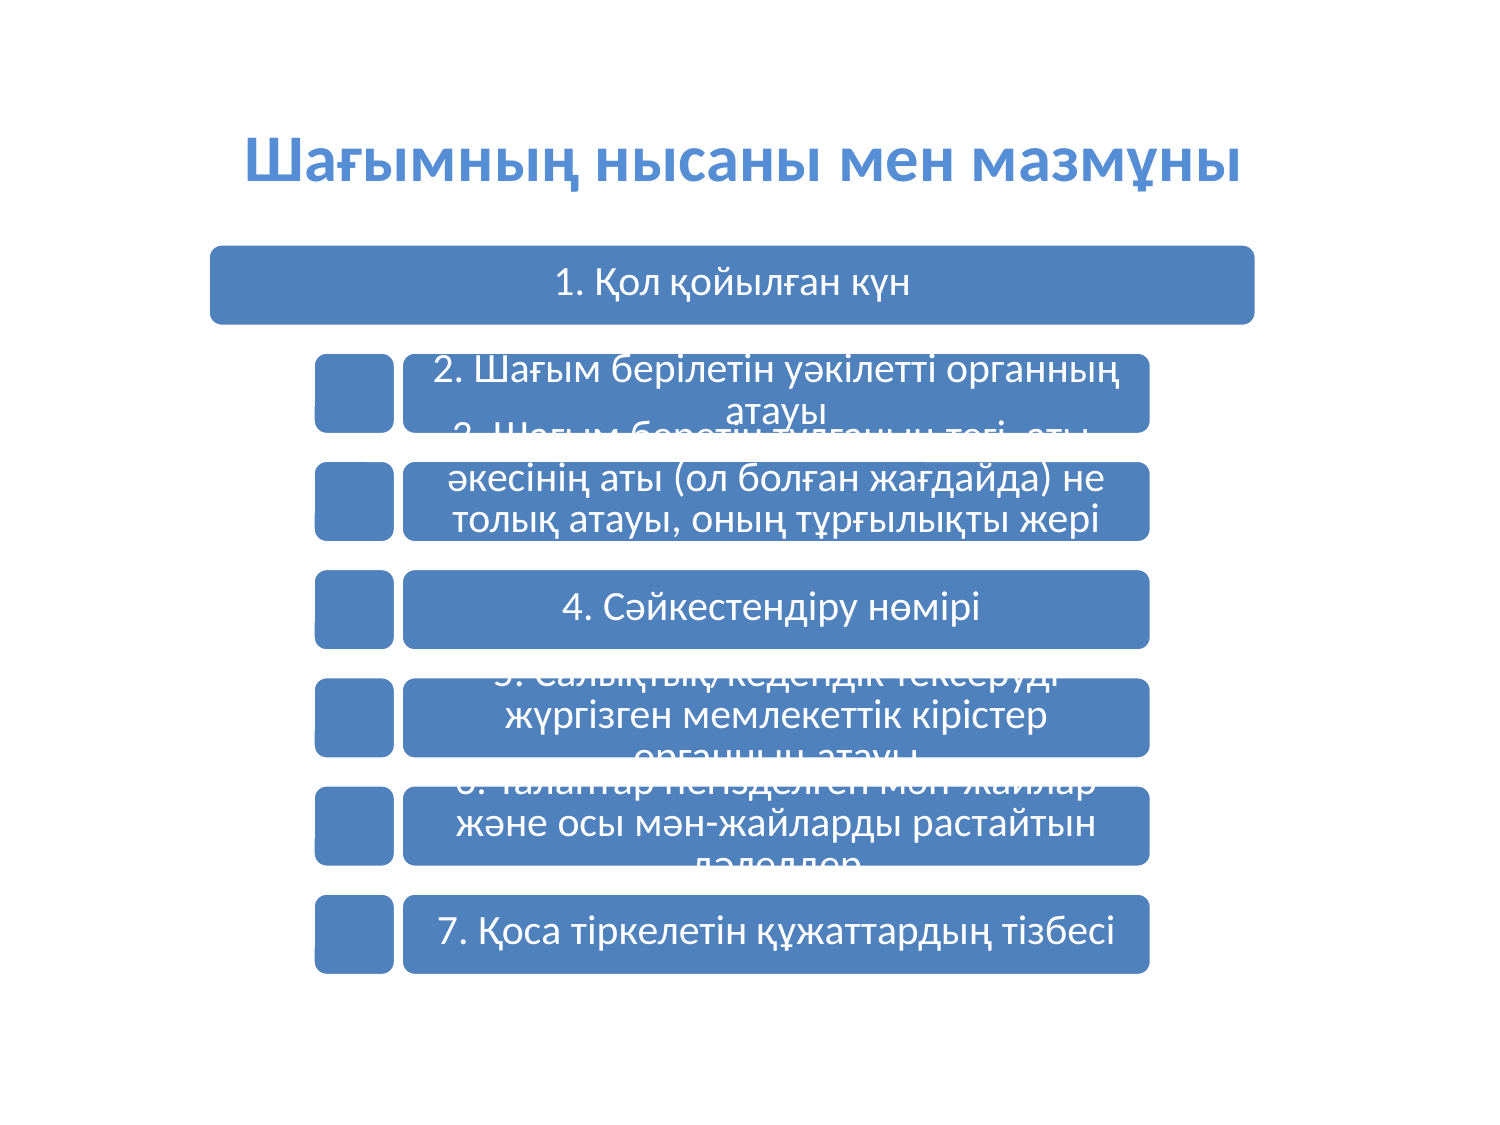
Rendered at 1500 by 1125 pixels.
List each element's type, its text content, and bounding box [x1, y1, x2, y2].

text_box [76, 243, 1389, 977]
title Шағымның нысаны мен мазмұны [76, 90, 1412, 220]
